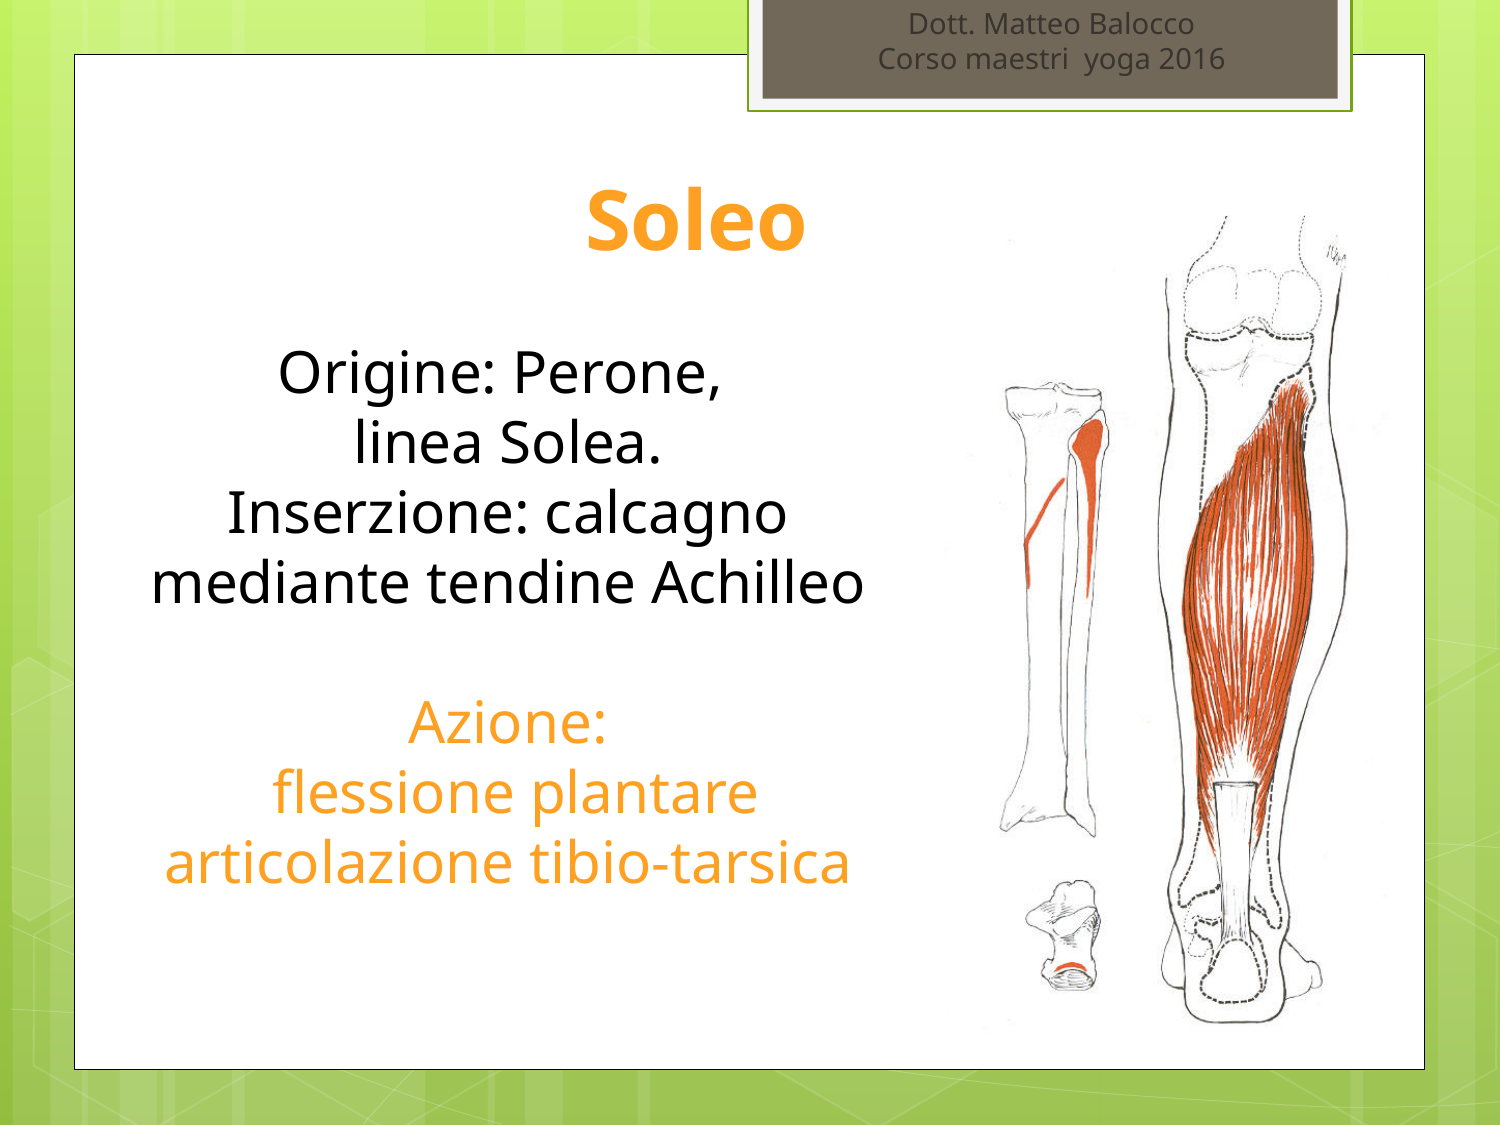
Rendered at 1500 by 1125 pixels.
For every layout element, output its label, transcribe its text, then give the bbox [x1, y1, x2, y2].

text_box Dott. Matteo Balocco Corso maestri yoga 2016 [779, 0, 1324, 83]
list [933, 215, 1390, 1043]
text_box Soleo [570, 159, 824, 275]
text_box Origine: Perone, linea Solea. Inserzione: calcagno mediante tendine Achilleo Azione: flessione plantare articolazione tibio-tarsica [133, 328, 883, 903]
